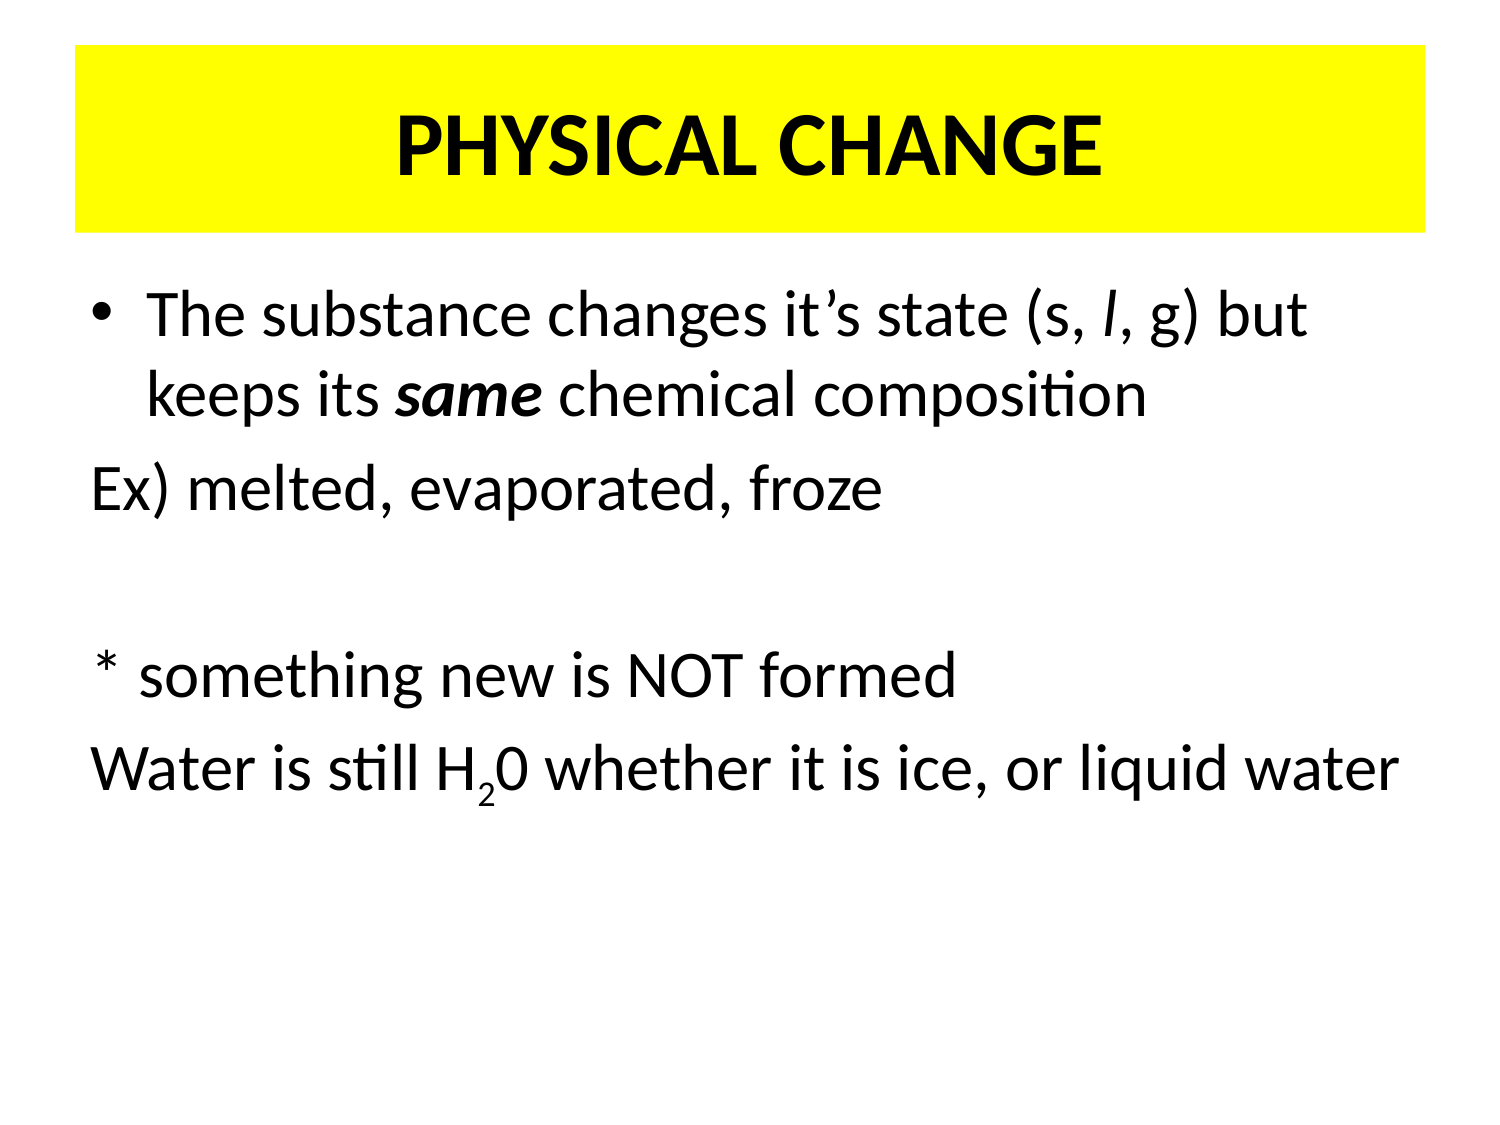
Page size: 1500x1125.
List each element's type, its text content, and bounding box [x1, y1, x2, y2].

list ­The substance changes it’s state (s, l, g) but keeps its same chemical composition Ex) melted, evaporated, froze * something new is NOT formed Water is still H20 whether it is ice, or liquid water [75, 262, 1425, 1005]
title PHYSICAL CHANGE [75, 45, 1425, 233]
